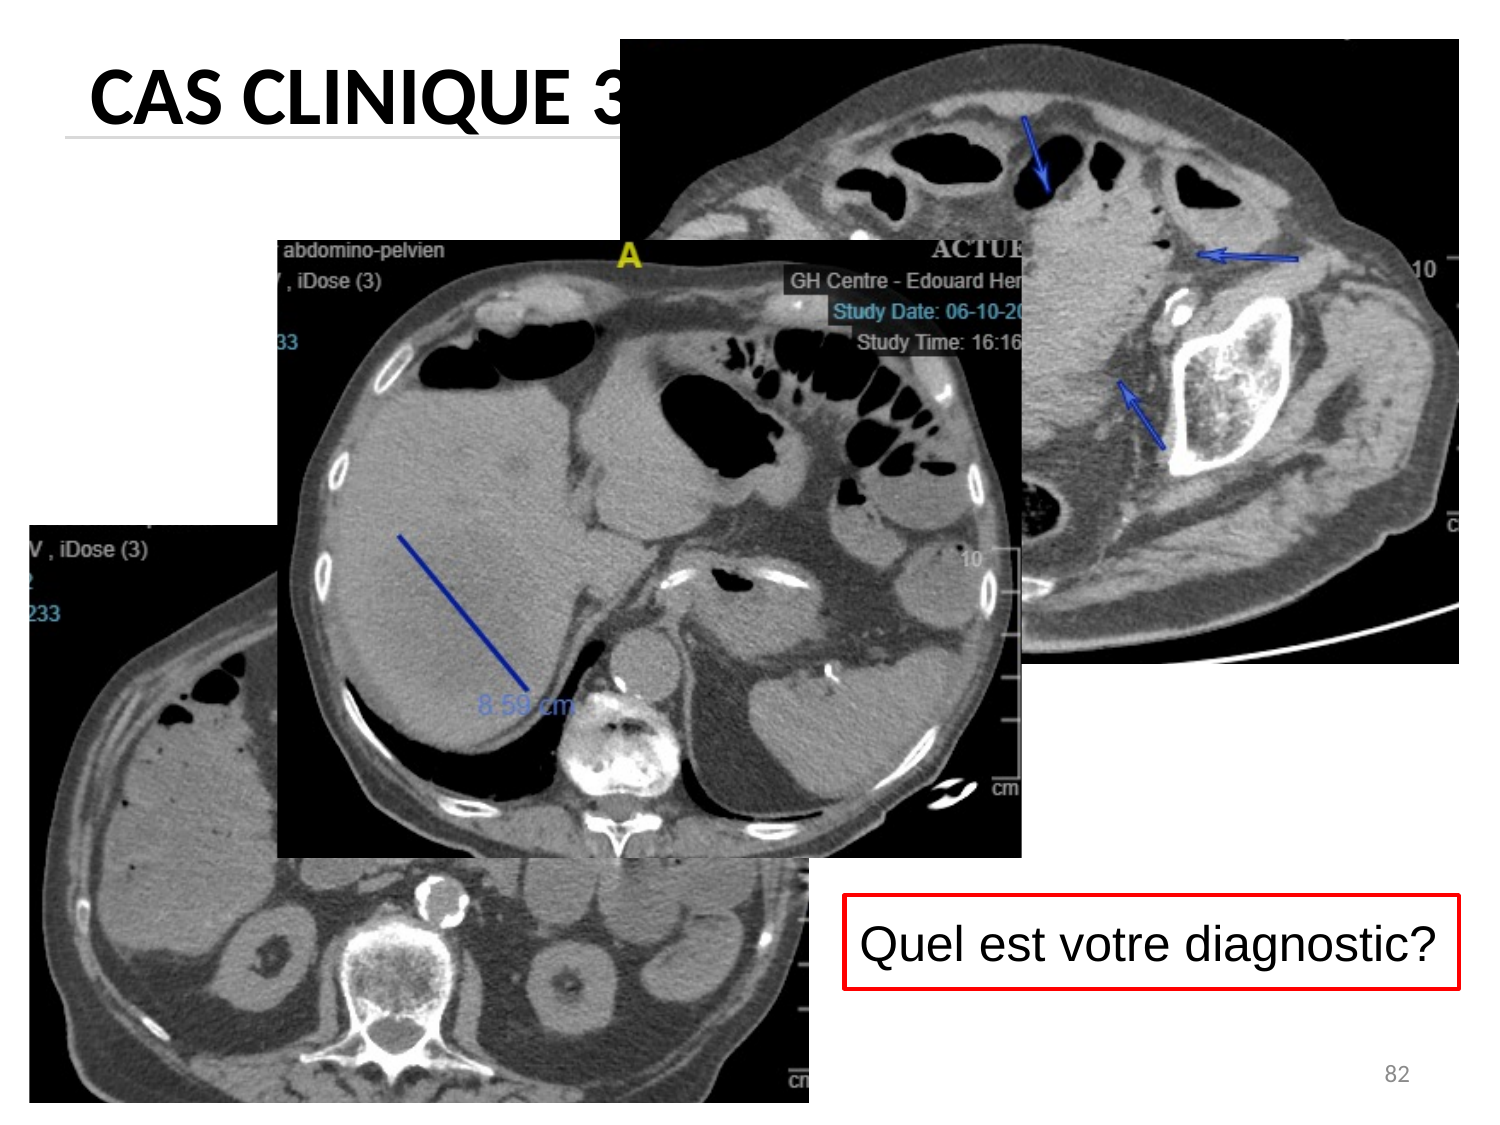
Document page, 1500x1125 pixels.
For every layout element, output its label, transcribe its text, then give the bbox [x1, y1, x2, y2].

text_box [844, 894, 1500, 989]
slide_number 82 [1074, 1042, 1425, 1103]
picture [29, 39, 1460, 1103]
title Cas clinique 3 [75, 45, 614, 138]
